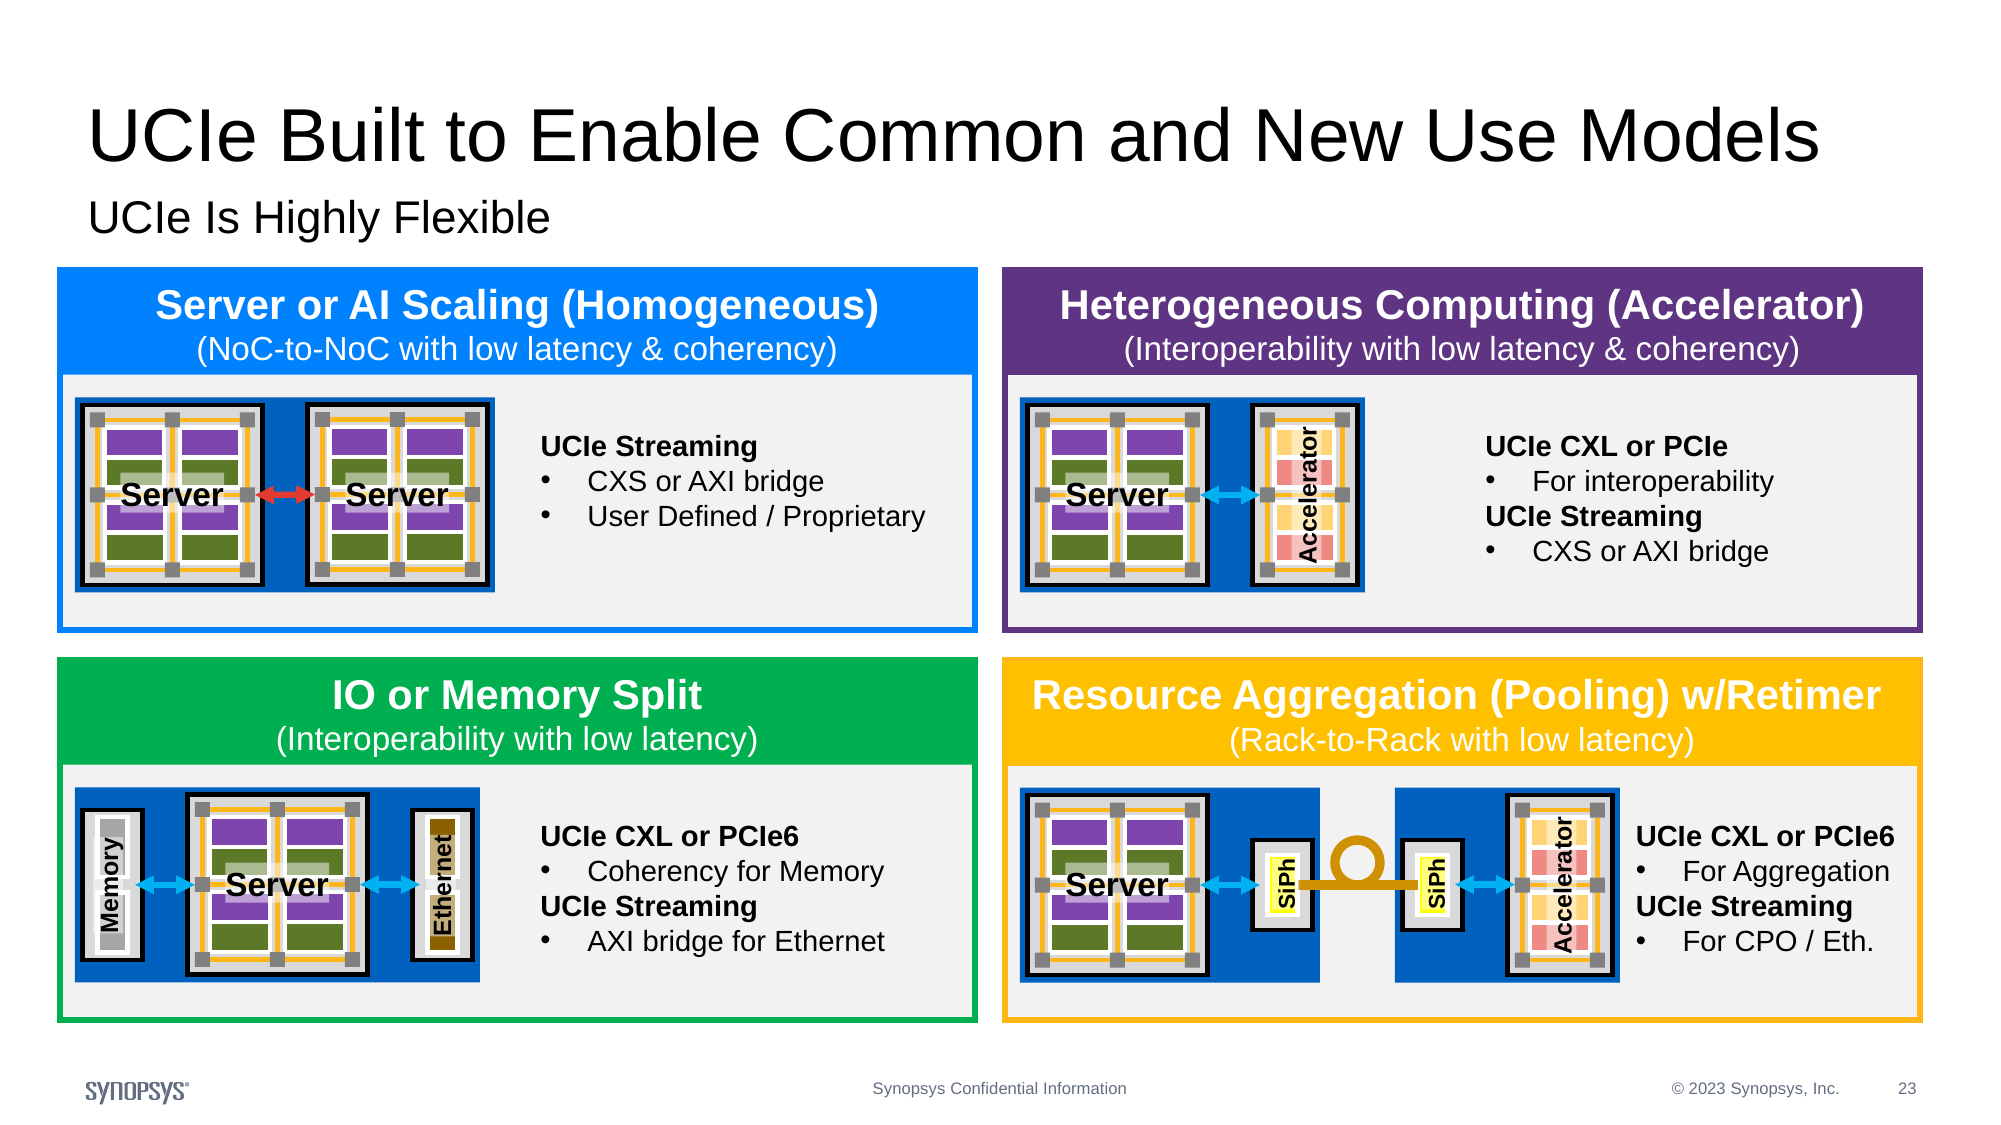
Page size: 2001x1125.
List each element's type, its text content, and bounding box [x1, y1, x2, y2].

list UCIe Is Highly Flexible [87, 187, 1913, 239]
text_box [59, 269, 975, 630]
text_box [1004, 269, 1920, 630]
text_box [59, 659, 975, 1020]
title UCIe Built to Enable Common and New Use Models [87, 86, 1913, 187]
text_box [1004, 660, 1920, 1021]
